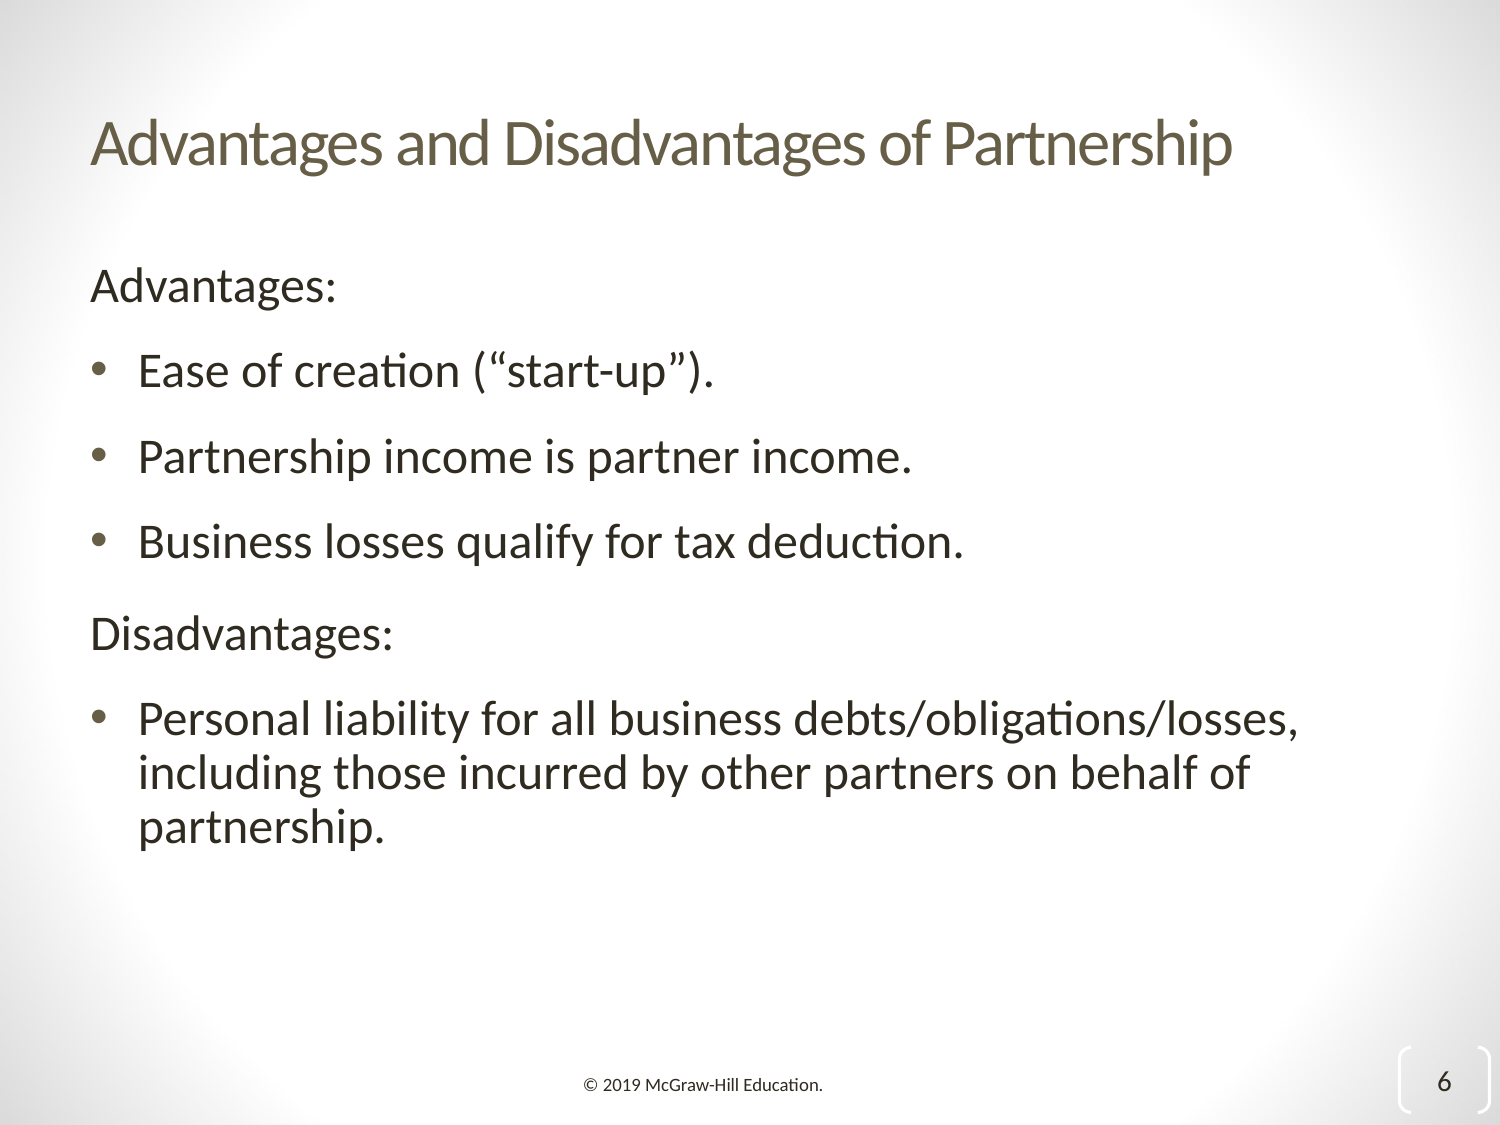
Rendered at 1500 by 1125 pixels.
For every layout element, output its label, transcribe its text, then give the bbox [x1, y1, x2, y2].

picture [0, 0, 1500, 1125]
title Advantages and Disadvantages of Partnership [75, 45, 1325, 233]
list Disadvantages: Personal liability for all business debts/obligations/losses, including those incurred by other partners on behalf of partnership. [75, 599, 1325, 963]
list Advantages: Ease of creation (“start-up”). Partnership income is partner income. Business losses qualify for tax deduction. [75, 251, 1325, 581]
slide_number 6 [1397, 1045, 1492, 1114]
